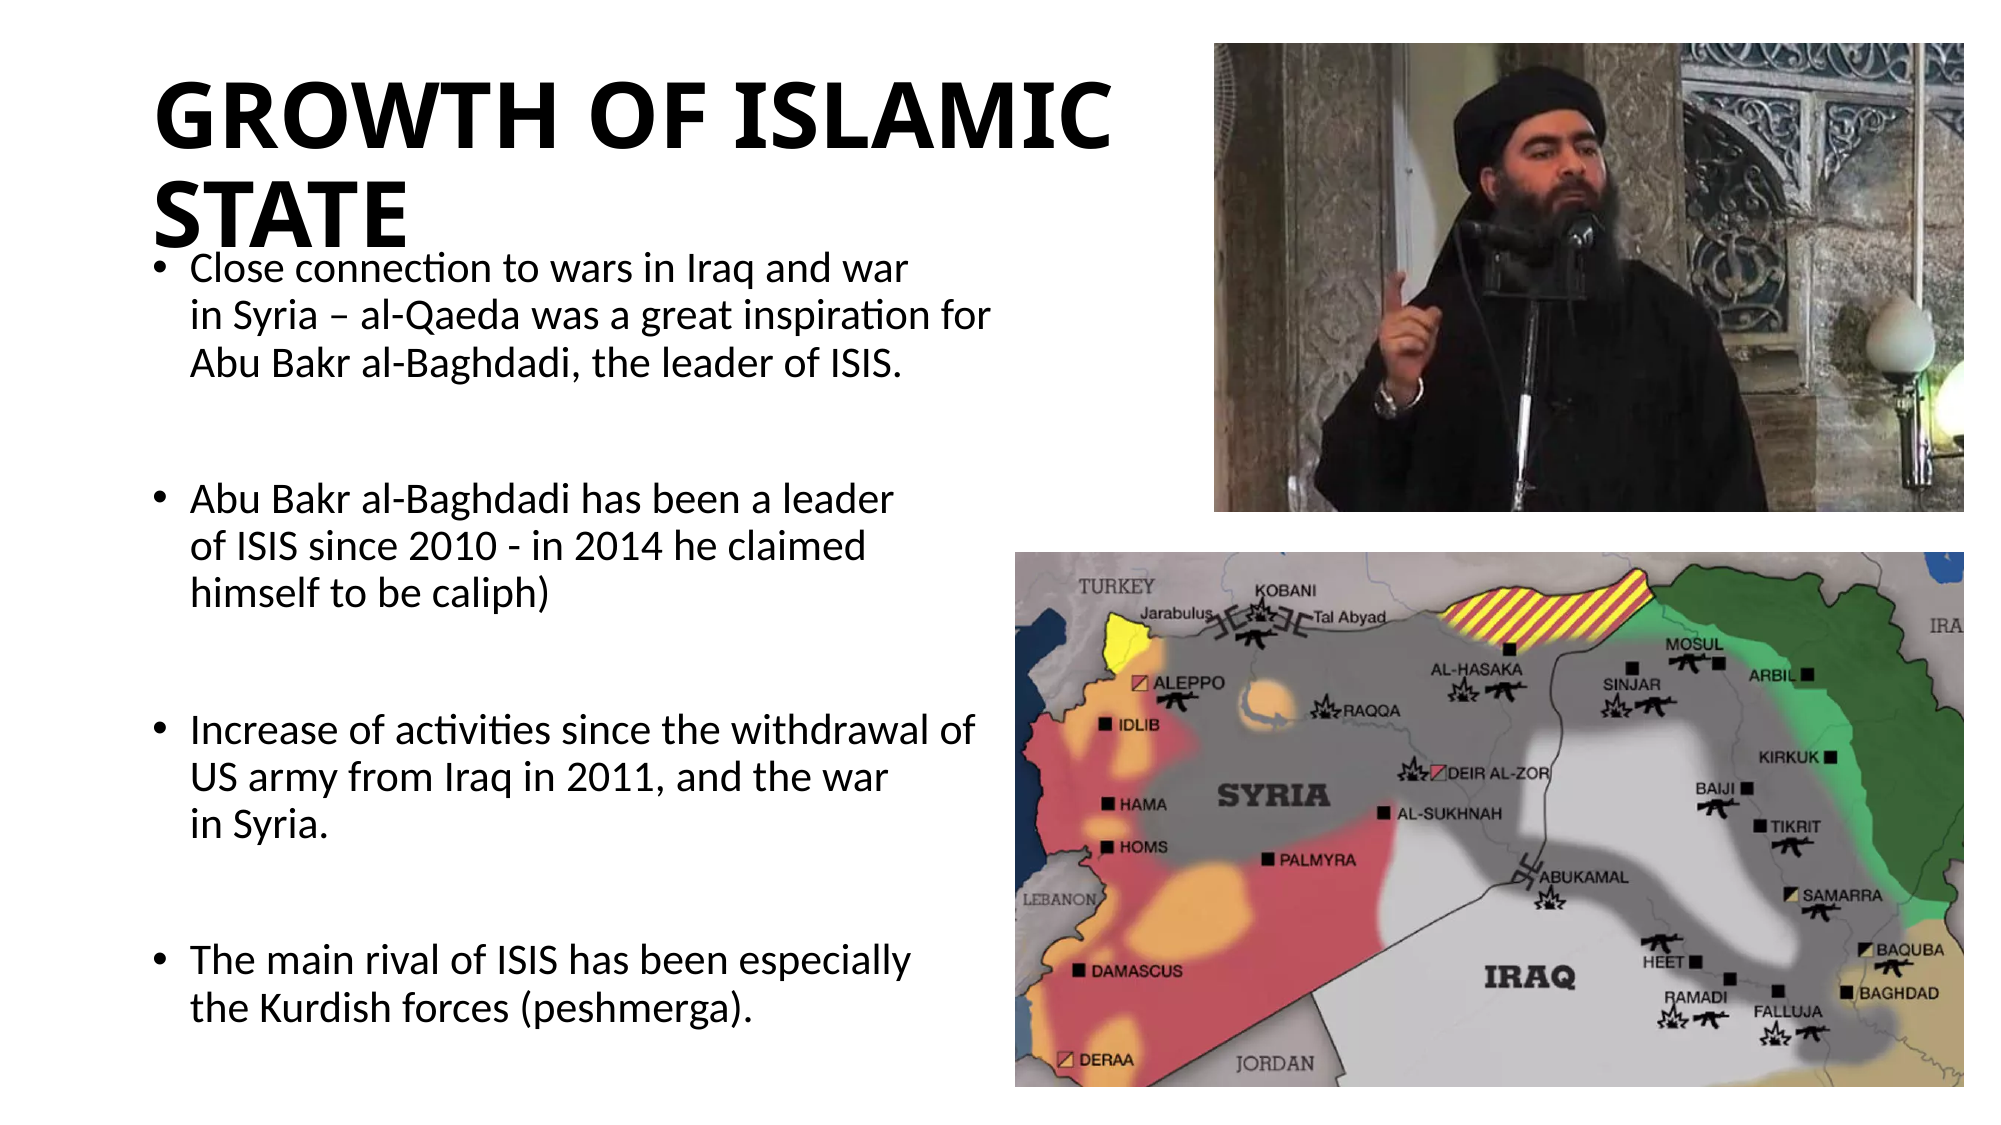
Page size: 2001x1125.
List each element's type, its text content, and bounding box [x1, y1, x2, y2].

title GROWTH OF ISLAMIC STATE [137, 59, 1214, 278]
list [1214, 43, 1964, 512]
list Close connection to wars in Iraq and war in Syria – al-Qaeda was a great inspiration for Abu Bakr al-Baghdadi, the leader of ISIS. Abu Bakr al-Baghdadi has been a leader of ISIS since 2010 - in 2014 he claimed himself to be caliph) Increase of activities since the withdrawal of US army from Iraq in 2011, and the war in Syria. The main rival of ISIS has been especially the Kurdish forces (peshmerga). [137, 237, 1016, 988]
picture [1015, 552, 1964, 1087]
